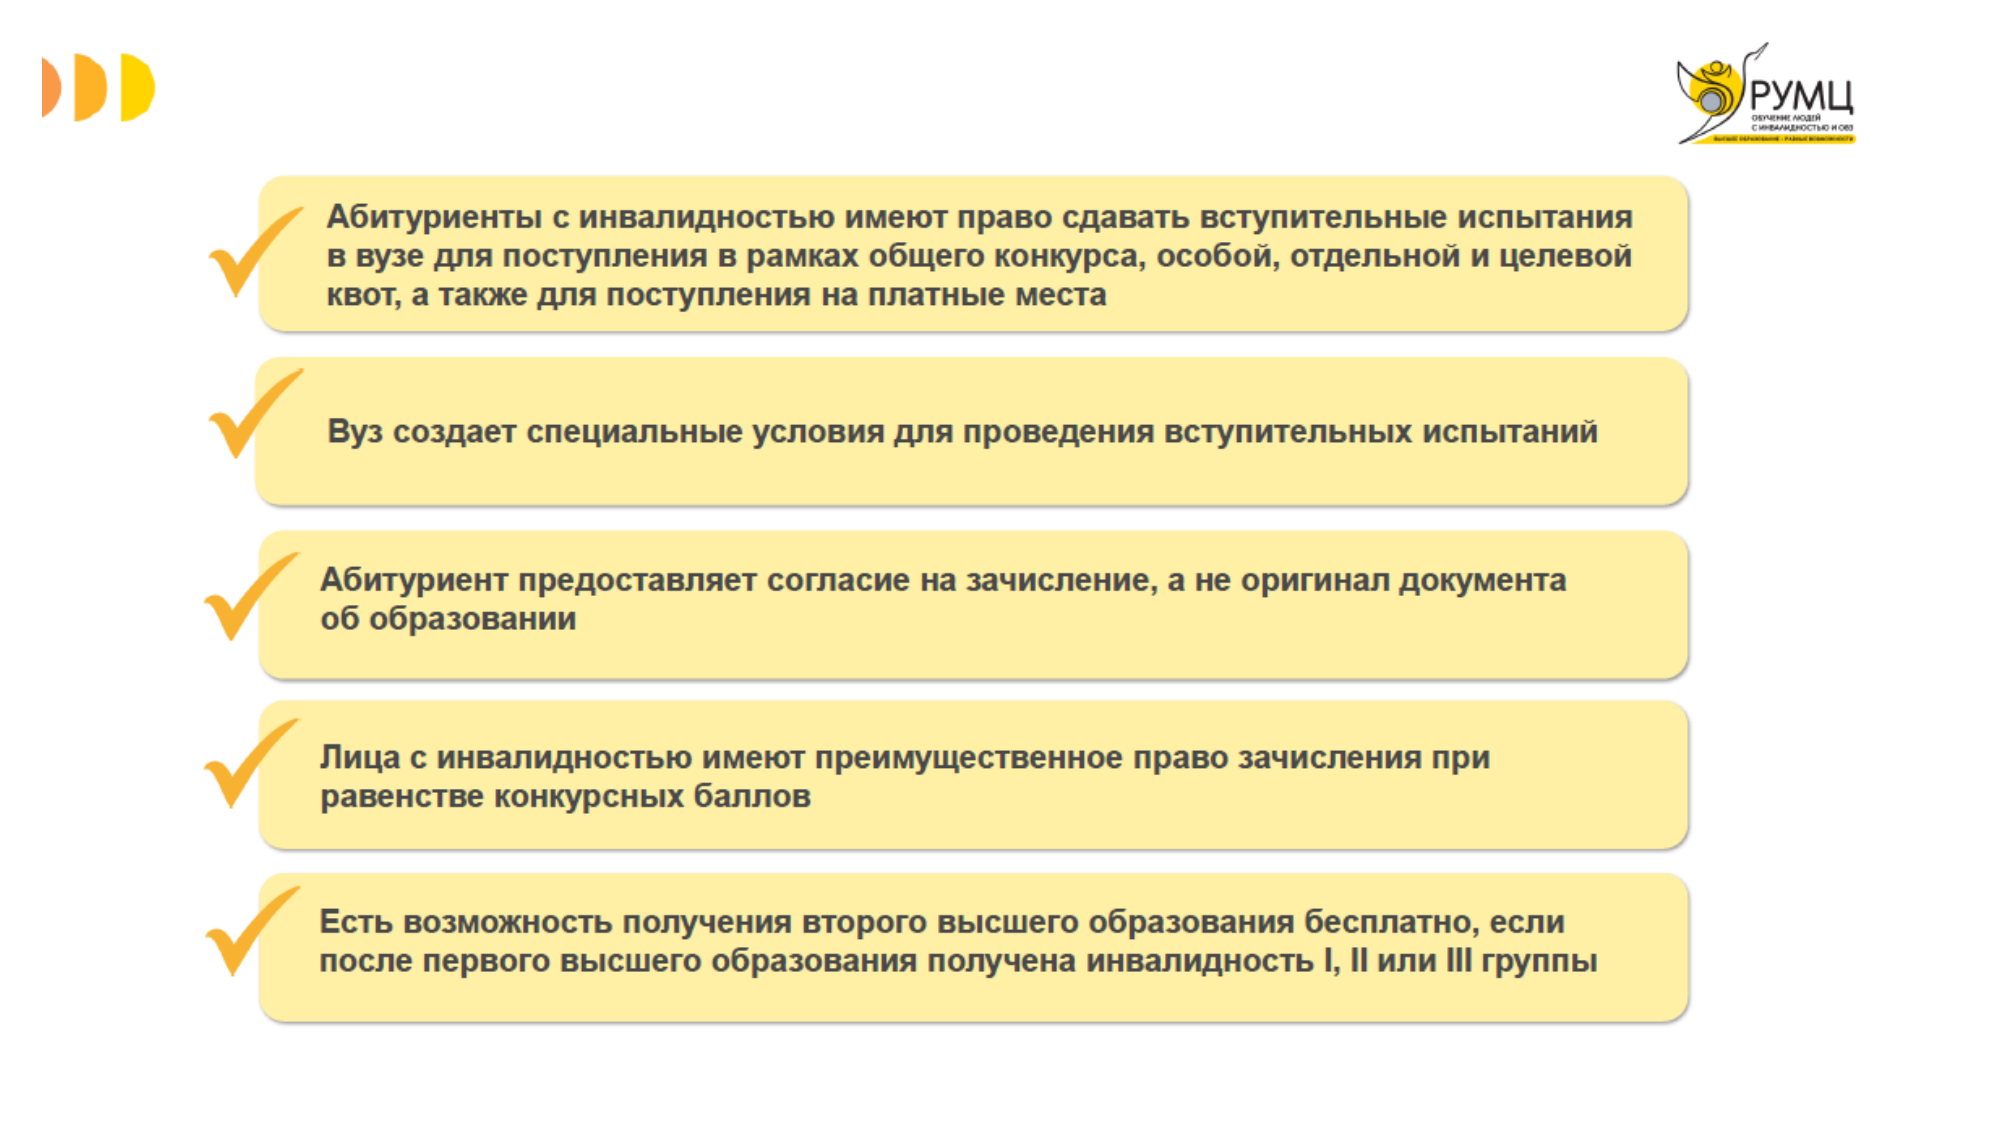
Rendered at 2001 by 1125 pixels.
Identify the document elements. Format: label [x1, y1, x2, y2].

picture [42, 12, 1931, 1060]
